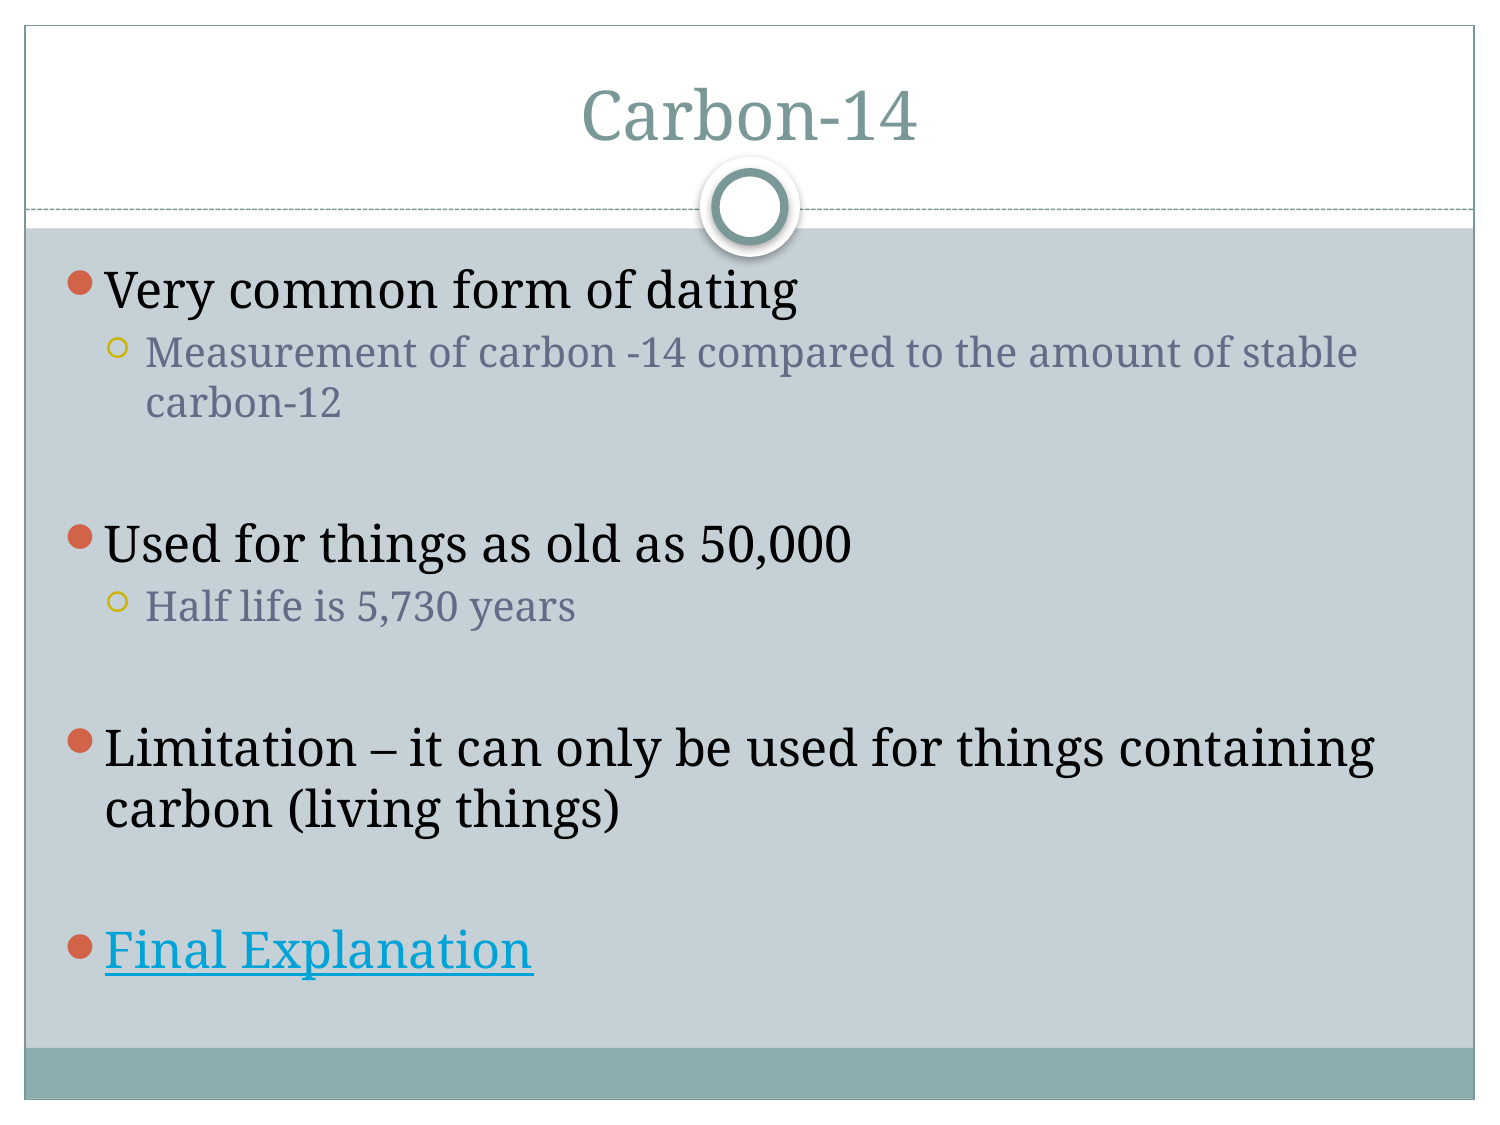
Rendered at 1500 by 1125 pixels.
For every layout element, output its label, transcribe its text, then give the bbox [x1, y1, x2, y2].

list Very common form of dating Measurement of carbon -14 compared to the amount of stable carbon-12 Used for things as old as 50,000 Half life is 5,730 years Limitation – it can only be used for things containing carbon (living things) Final Explanation [49, 250, 1445, 1001]
title Carbon-14 [49, 37, 1450, 162]
